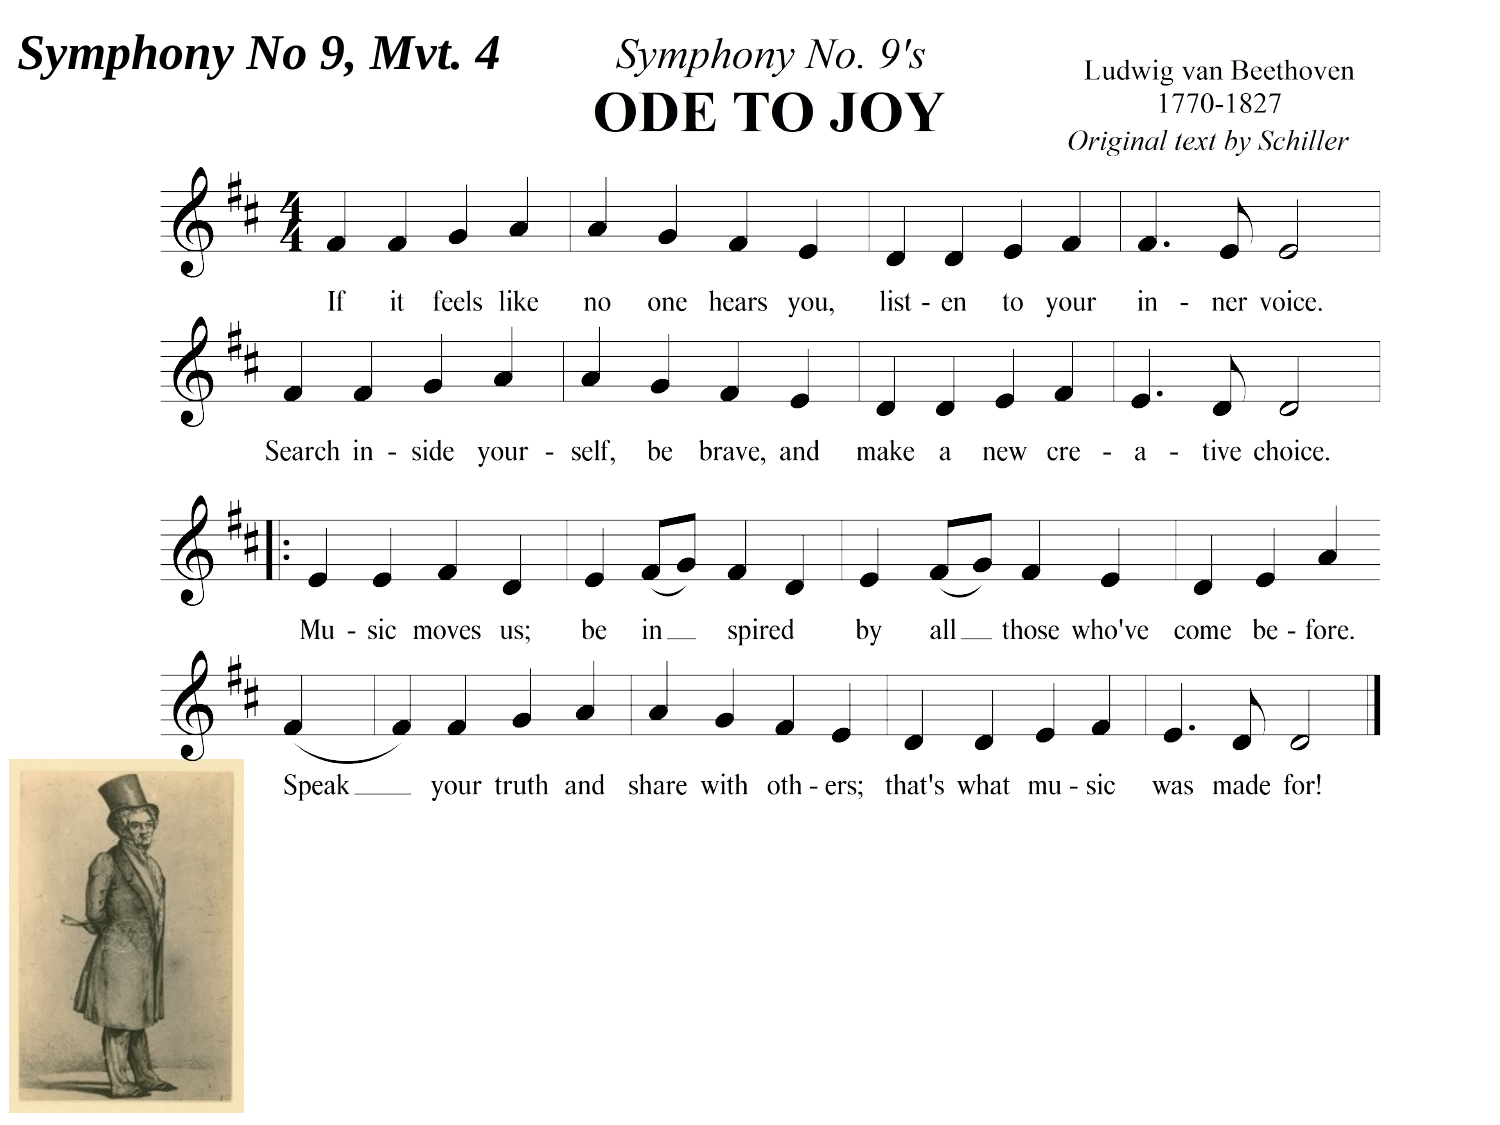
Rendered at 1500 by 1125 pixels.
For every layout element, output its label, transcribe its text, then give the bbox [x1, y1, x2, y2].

picture [9, 0, 1431, 1113]
text_box Symphony No 9, Mvt. 4 [2, 12, 113, 88]
